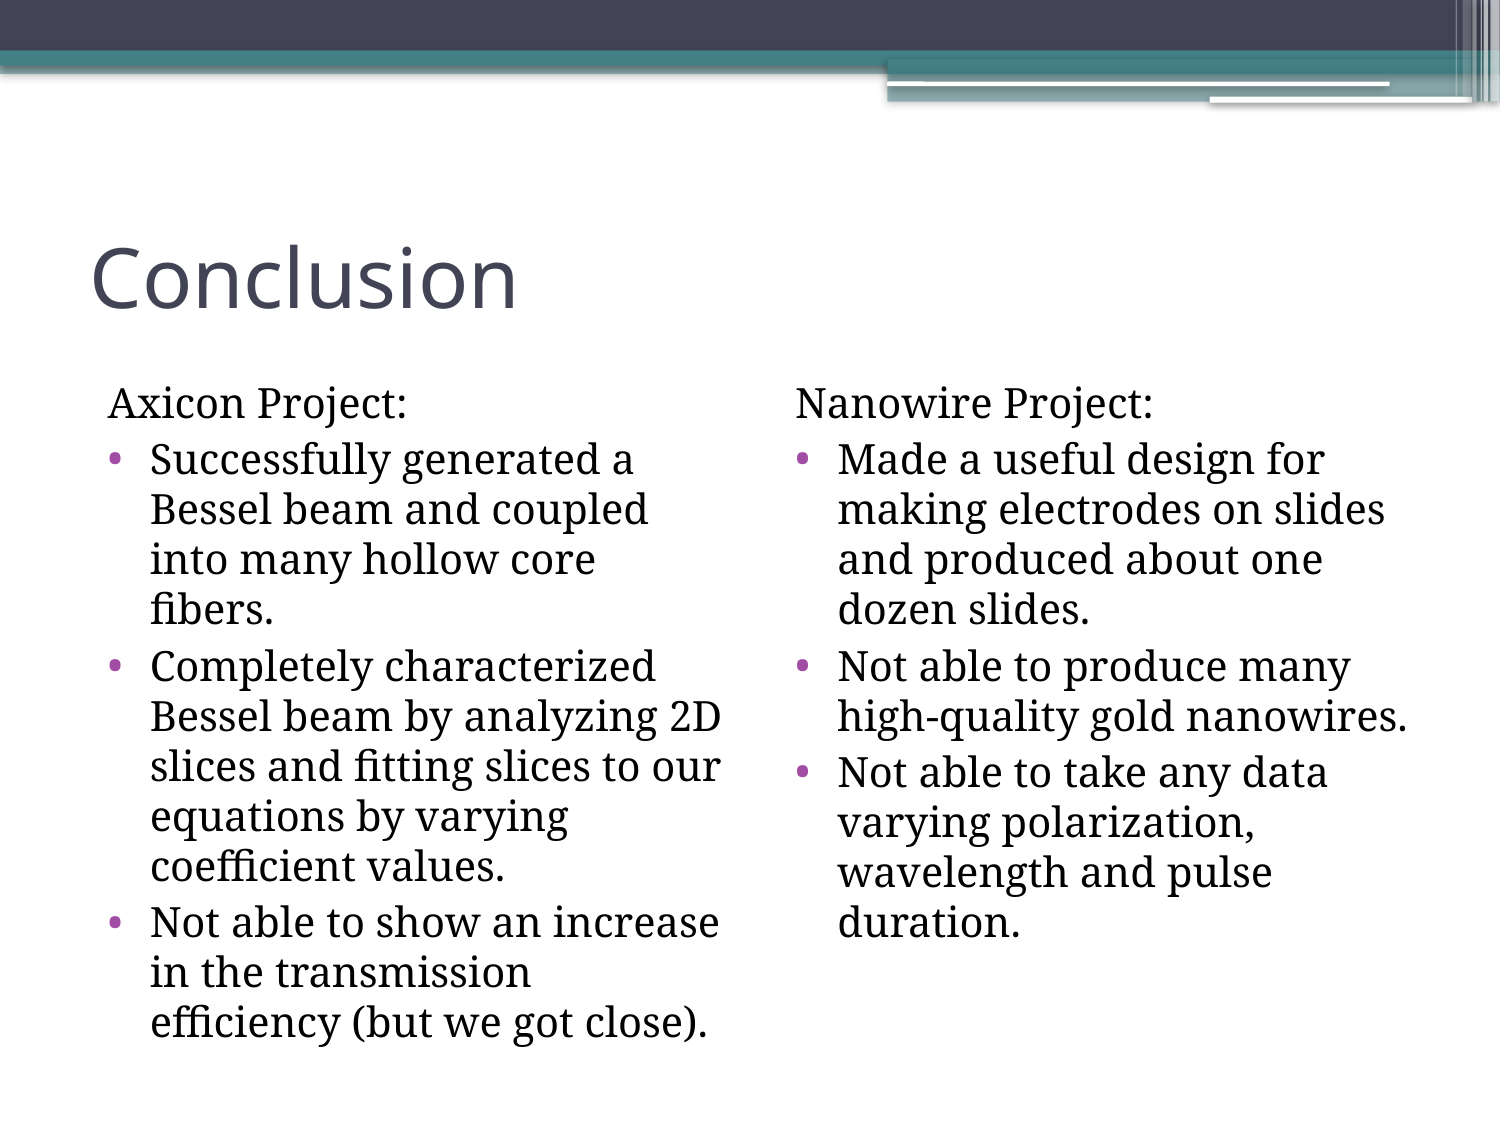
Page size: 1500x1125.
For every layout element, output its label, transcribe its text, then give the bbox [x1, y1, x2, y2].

list Nanowire Project: Made a useful design for making electrodes on slides and produced about one dozen slides. Not able to produce many high-quality gold nanowires. Not able to take any data varying polarization, wavelength and pulse duration. [762, 368, 1425, 1112]
list Axicon Project: Successfully generated a Bessel beam and coupled into many hollow core fibers. Completely characterized Bessel beam by analyzing 2D slices and fitting slices to our equations by varying coefficient values. Not able to show an increase in the transmission efficiency (but we got close). [75, 368, 738, 1112]
title Conclusion [75, 187, 1425, 363]
